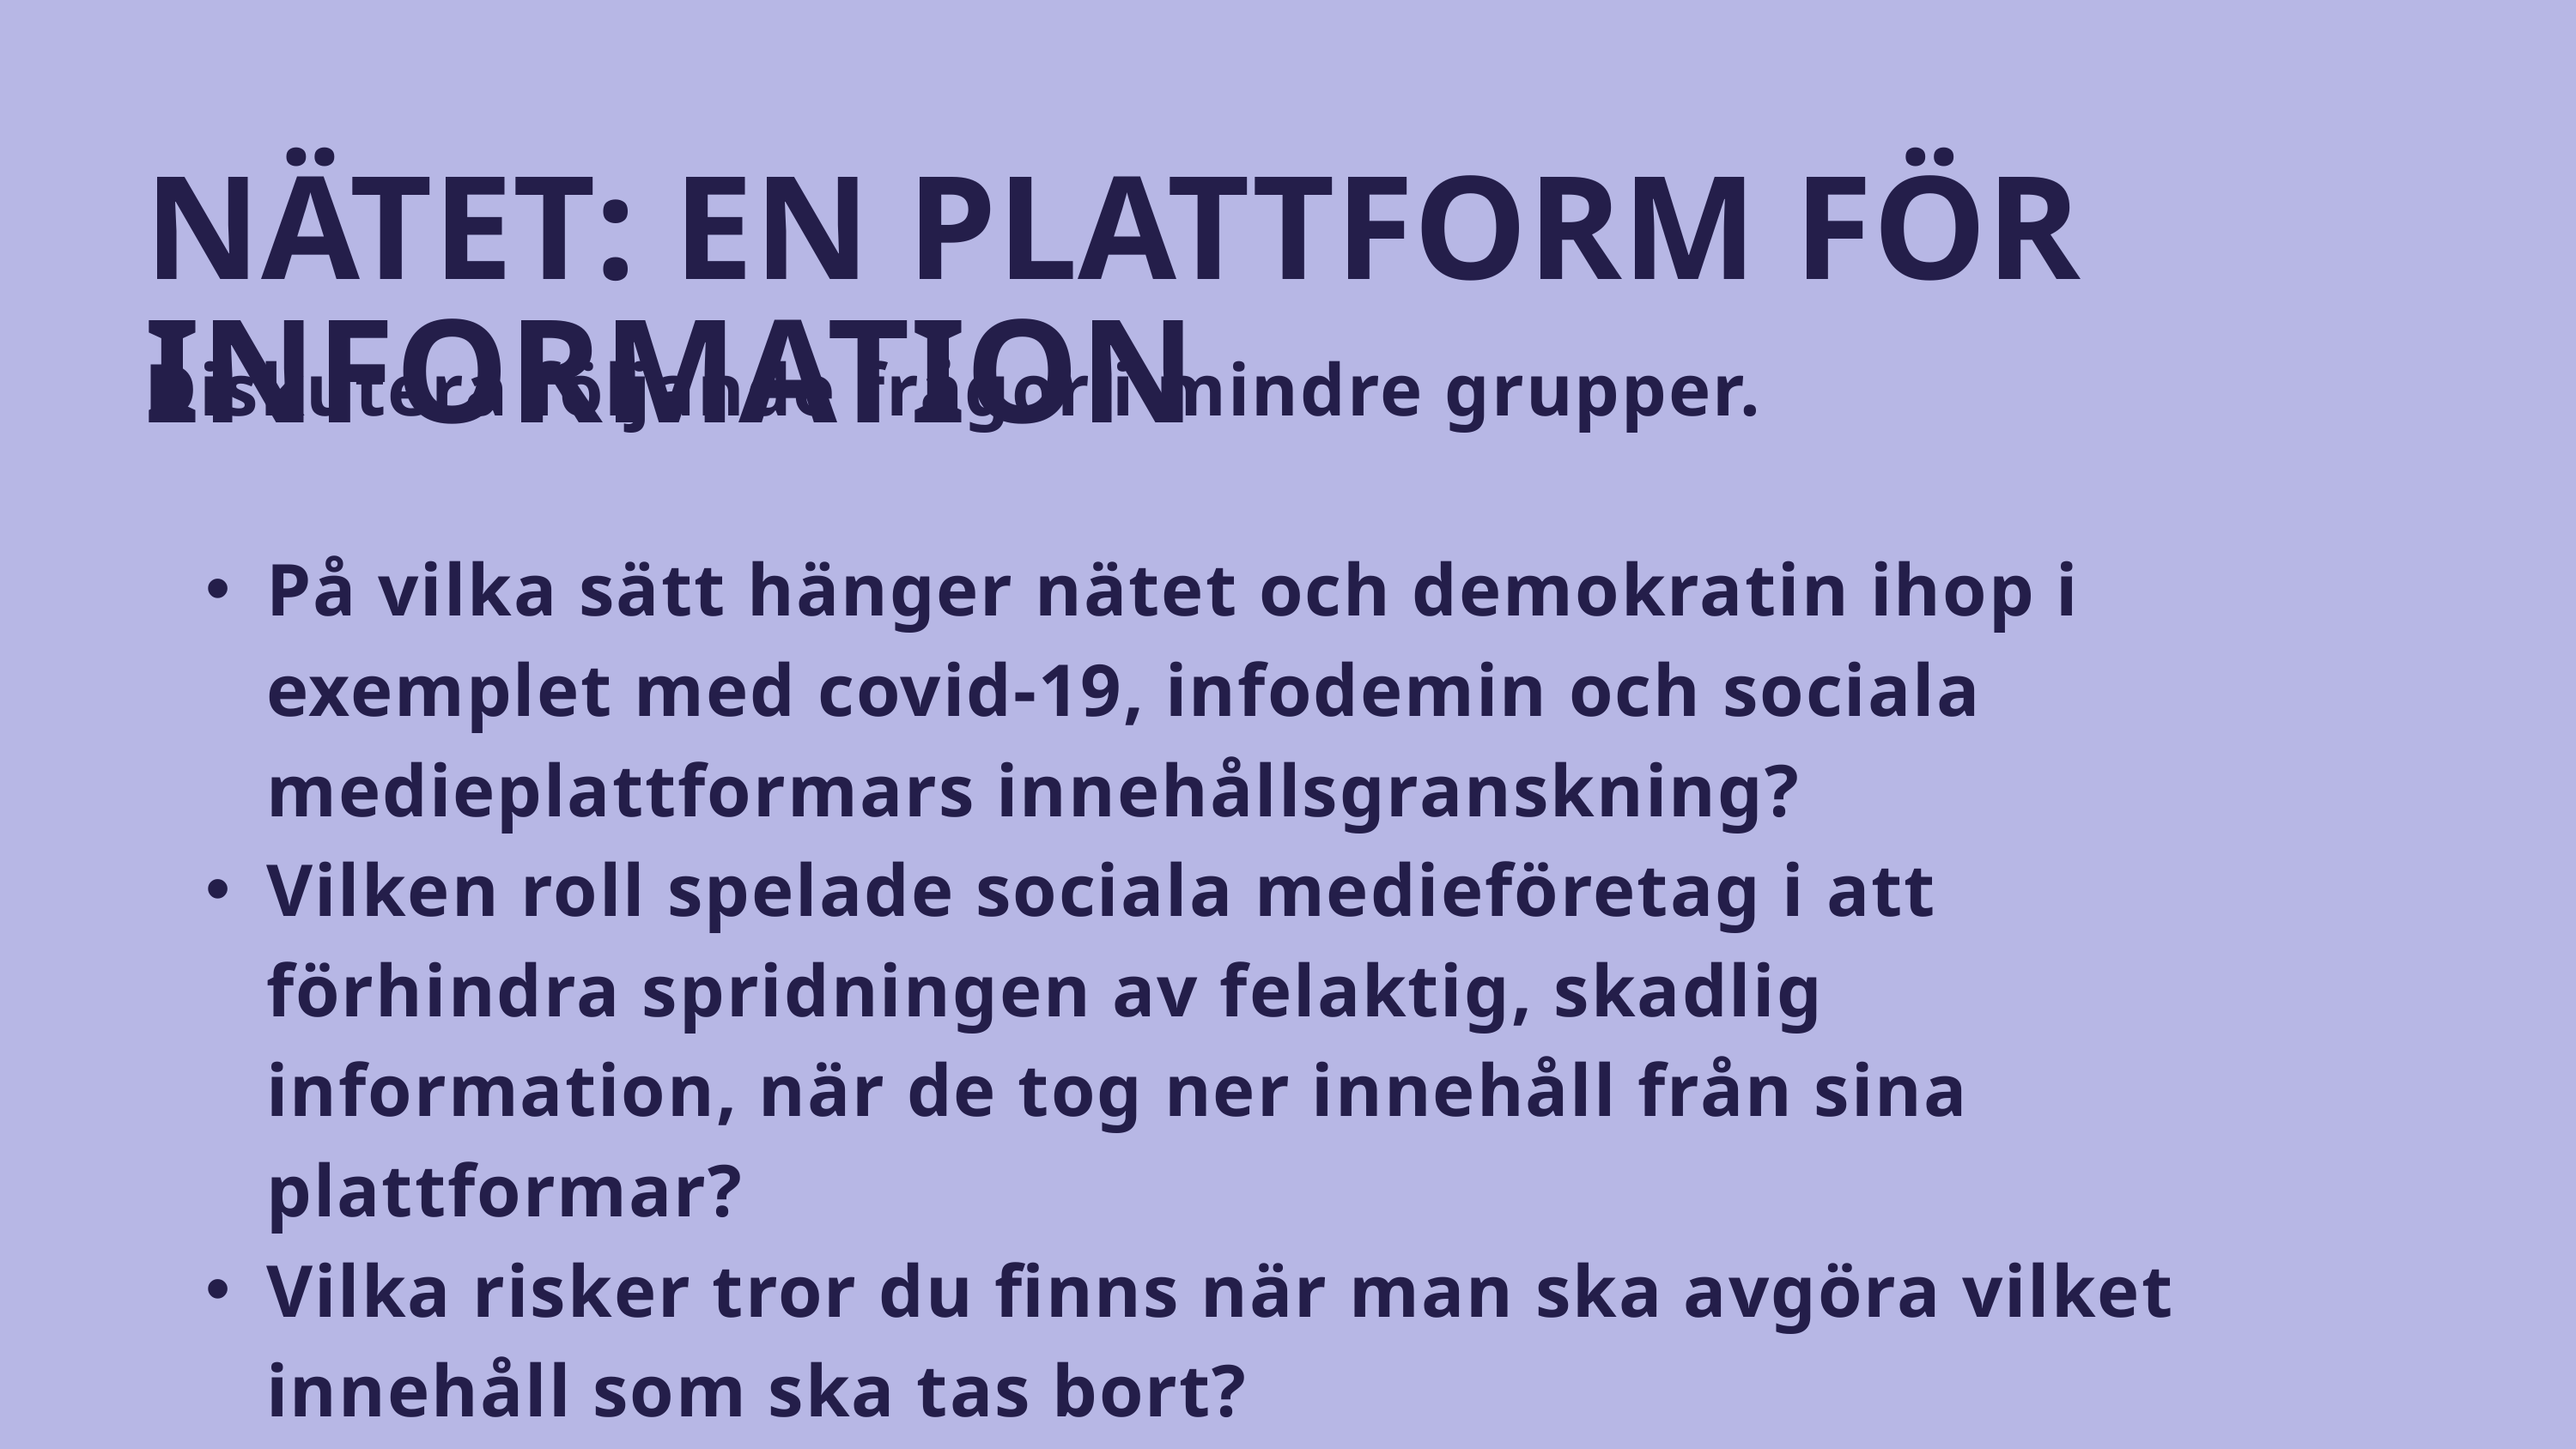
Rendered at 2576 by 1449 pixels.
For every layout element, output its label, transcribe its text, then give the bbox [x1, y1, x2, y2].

text_box NÄTET: EN PLATTFORM FÖR INFORMATION [144, 165, 2245, 452]
text_box Diskutera följande frågor i mindre grupper. På vilka sätt hänger nätet och demokratin ihop i exemplet med covid-19, infodemin och sociala medieplattformars innehållsgranskning? Vilken roll spelade sociala medieföretag i att förhindra spridningen av felaktig, skadlig information, när de tog ner innehåll från sina plattformar? Vilka risker tror du finns när man ska avgöra vilket innehåll som ska tas bort? [144, 330, 2268, 1432]
